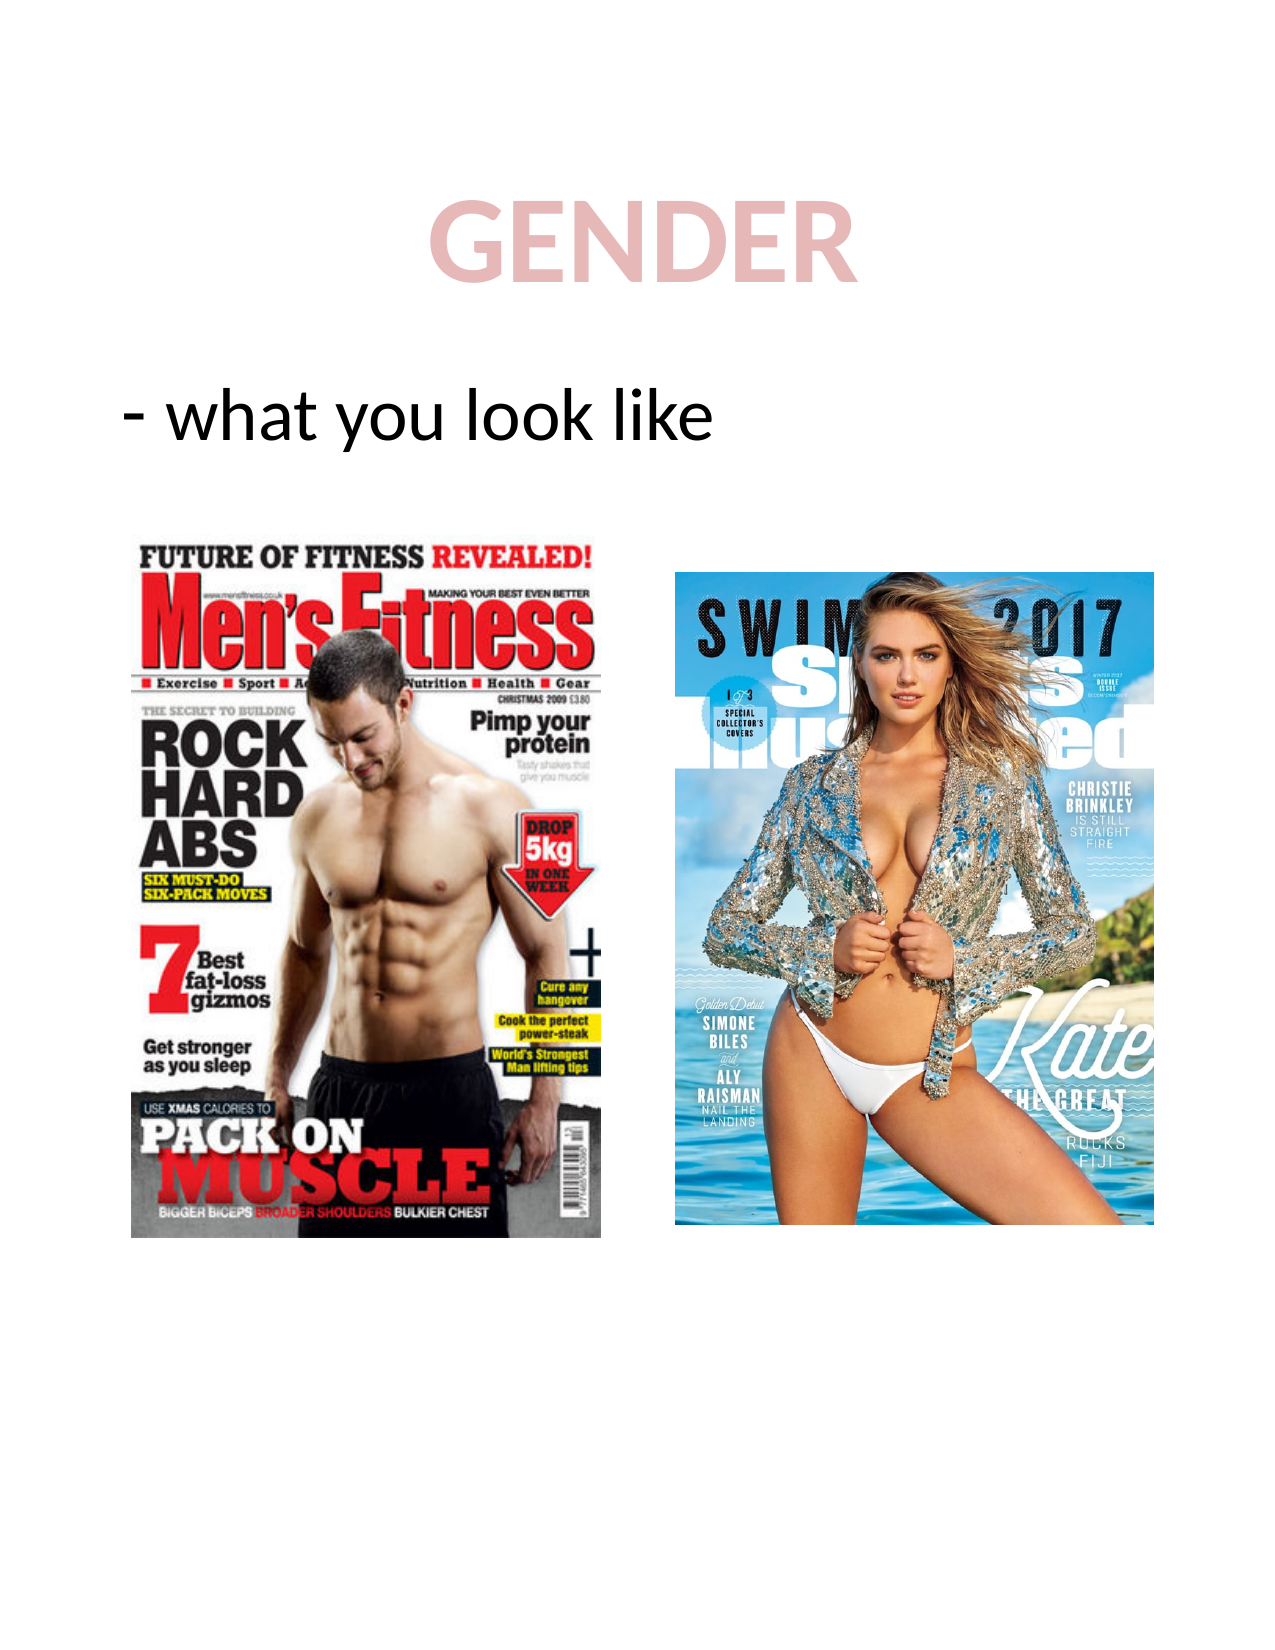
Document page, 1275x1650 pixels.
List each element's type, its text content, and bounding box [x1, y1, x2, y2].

picture [130, 534, 601, 1238]
text_box - what you look like [87, 350, 1200, 465]
text_box GENDER [349, 149, 938, 315]
picture [674, 572, 1154, 1226]
